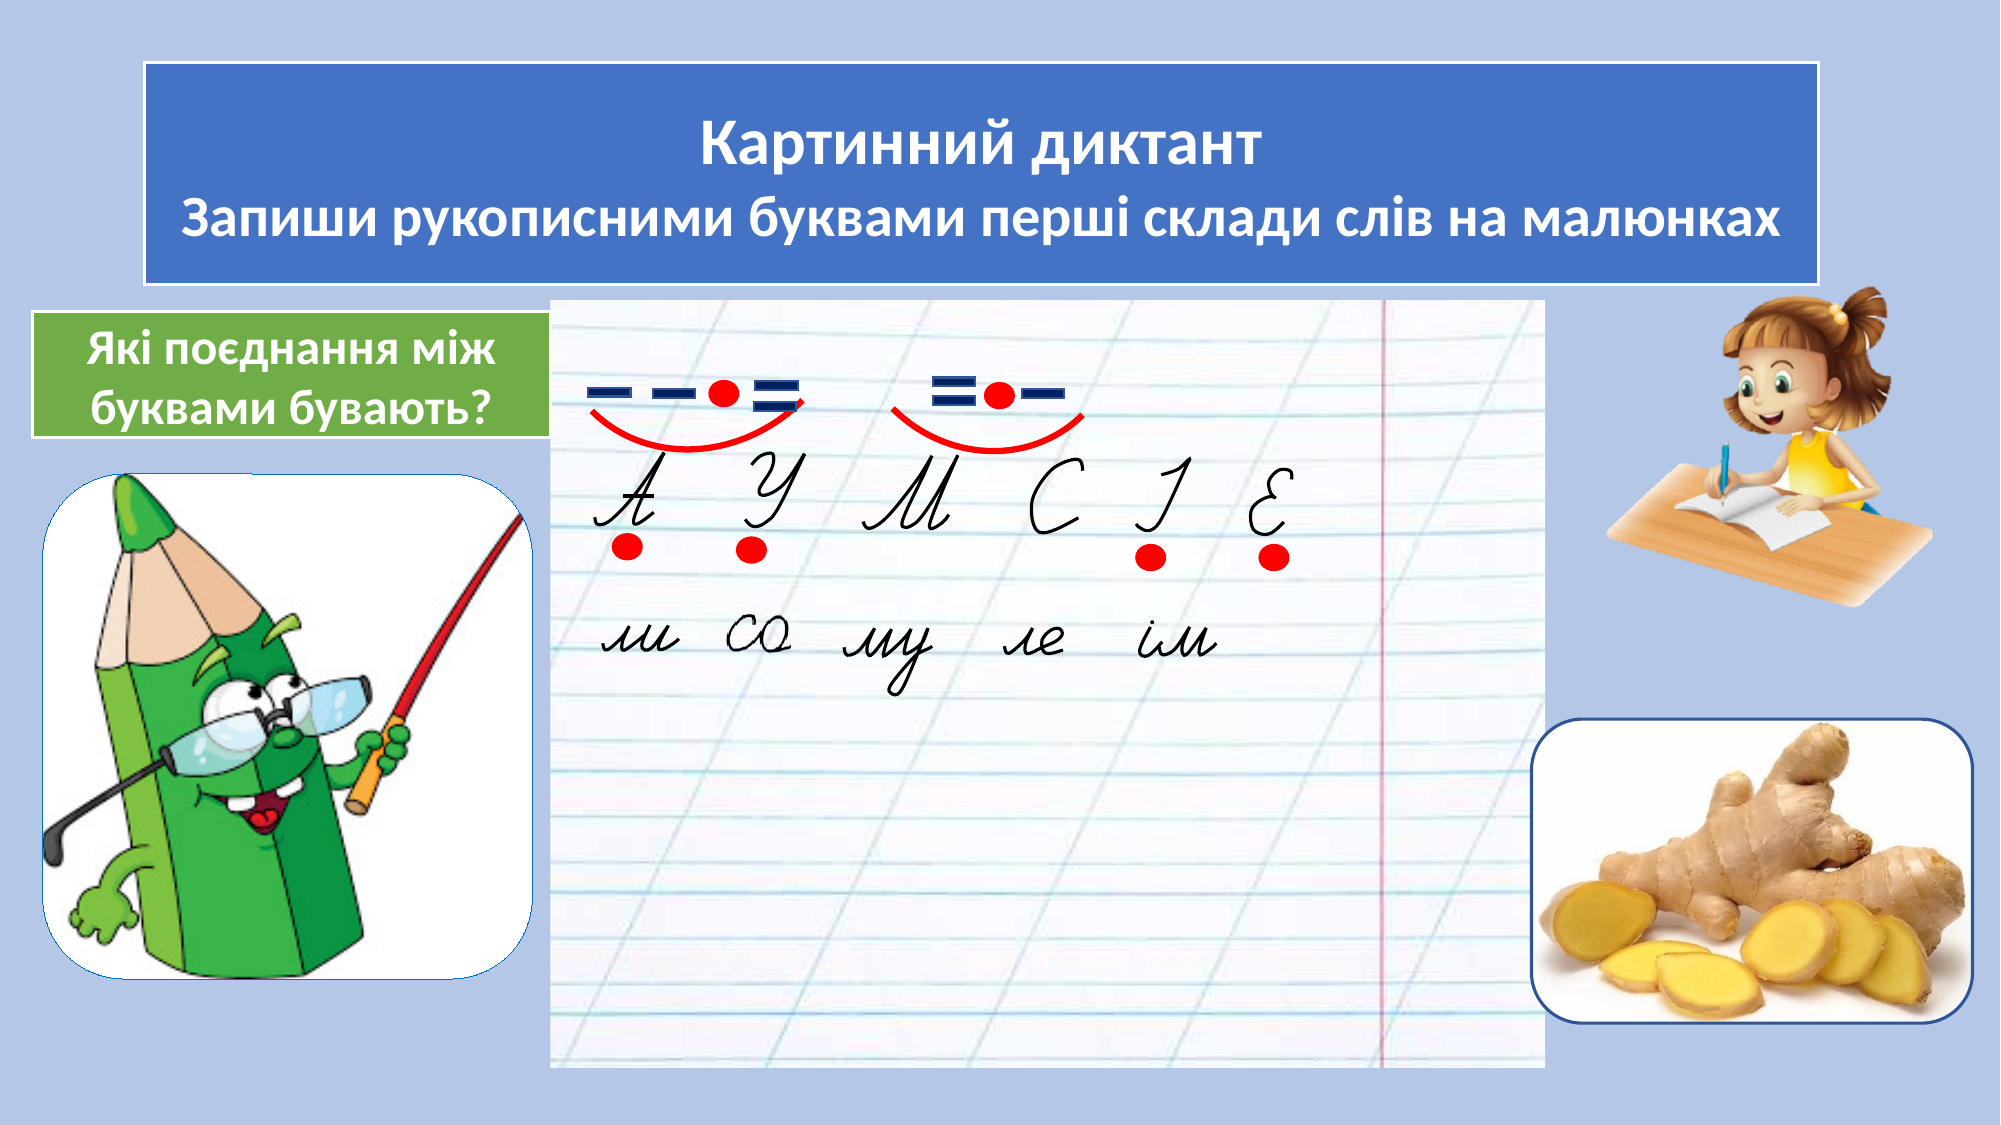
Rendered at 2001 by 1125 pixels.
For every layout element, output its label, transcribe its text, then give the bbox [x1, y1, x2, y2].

picture [550, 300, 1973, 1068]
picture [1589, 286, 1948, 620]
text_box Які поєднання між буквами бувають? [31, 310, 550, 439]
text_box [1133, 583, 1186, 657]
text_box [745, 452, 805, 527]
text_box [844, 628, 933, 695]
picture [42, 474, 533, 980]
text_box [594, 452, 665, 525]
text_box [602, 624, 679, 651]
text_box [1004, 628, 1063, 654]
text_box Картинний диктант Запиши рукописними буквами перші склади слів на малюнках [143, 61, 1820, 286]
